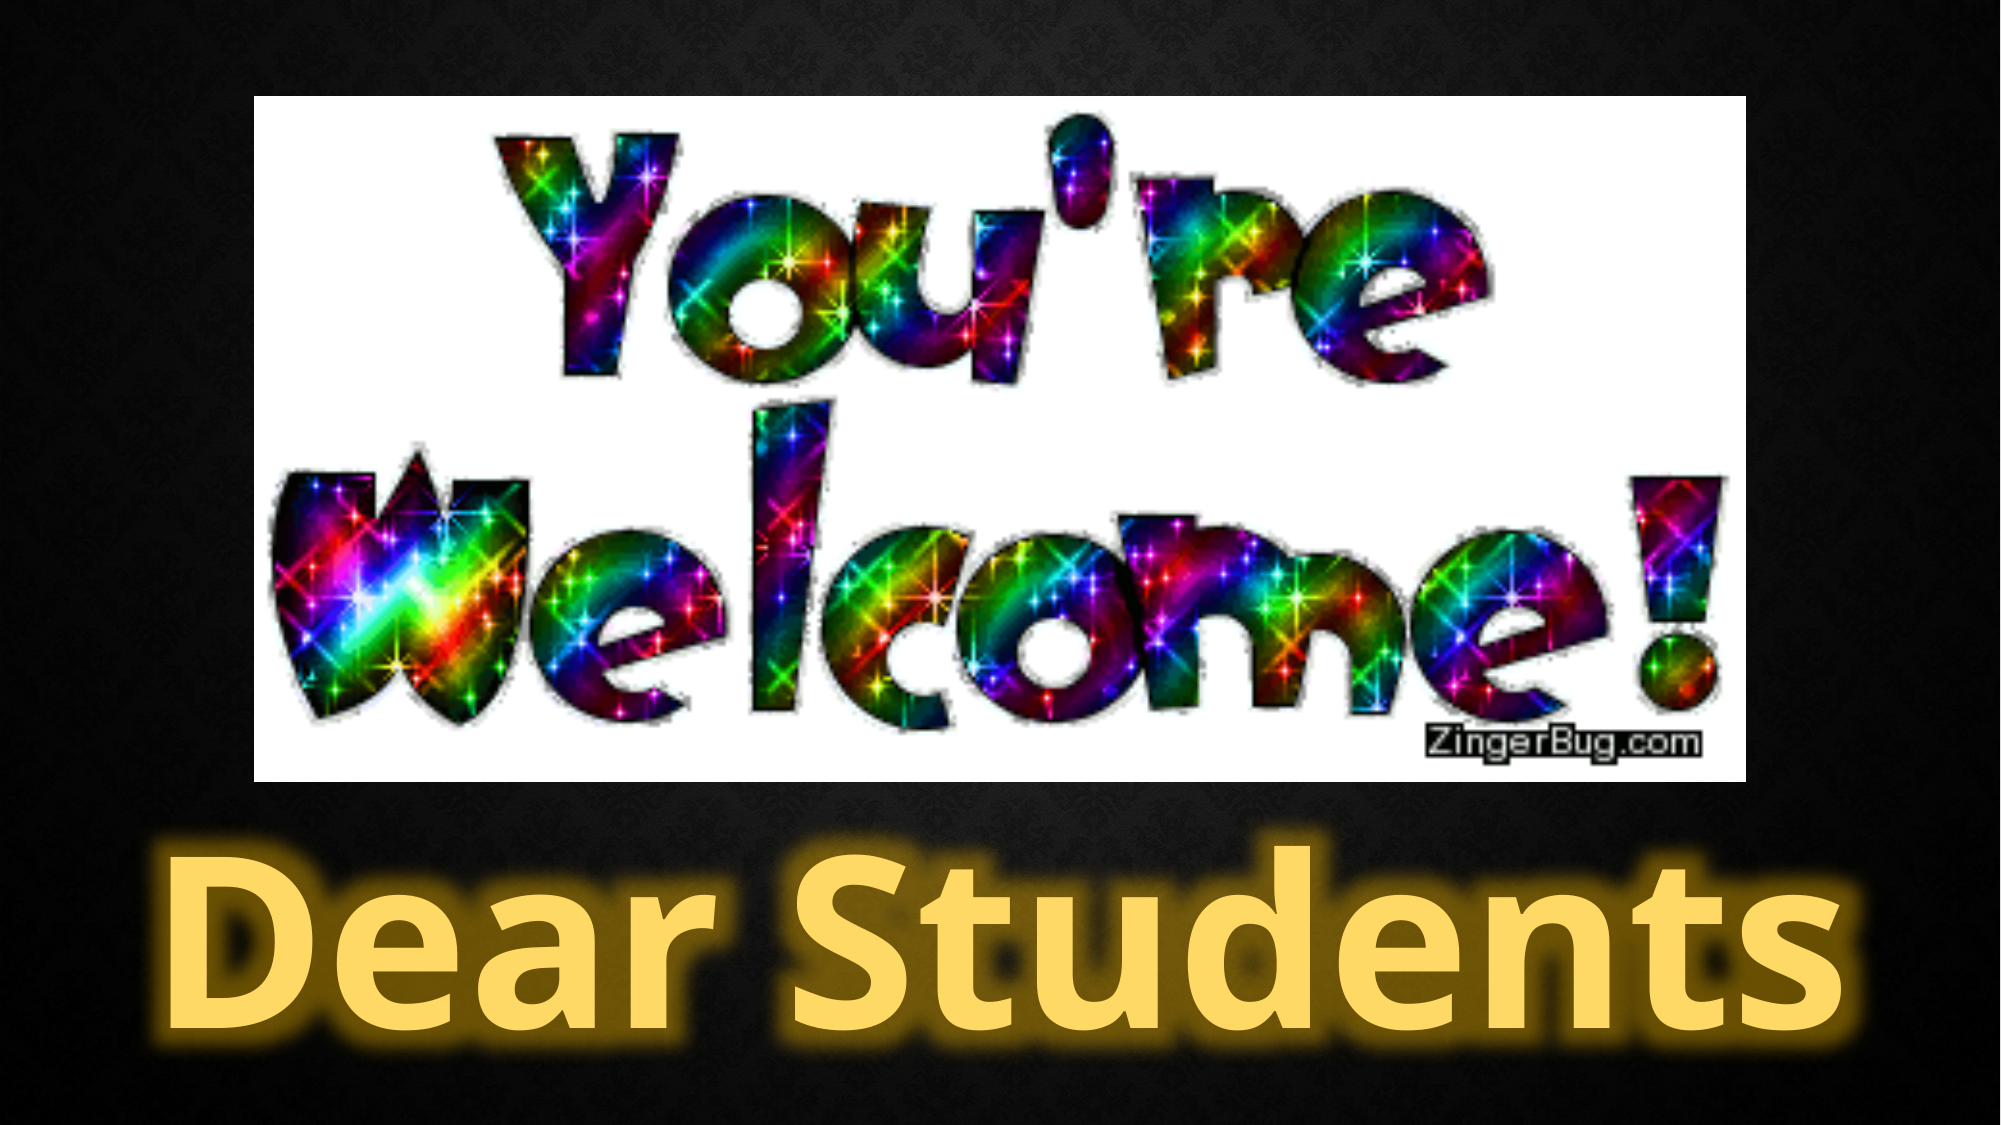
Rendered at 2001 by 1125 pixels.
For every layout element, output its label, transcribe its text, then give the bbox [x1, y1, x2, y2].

text_box Dear Students [0, 781, 2000, 1084]
picture [253, 96, 1746, 782]
